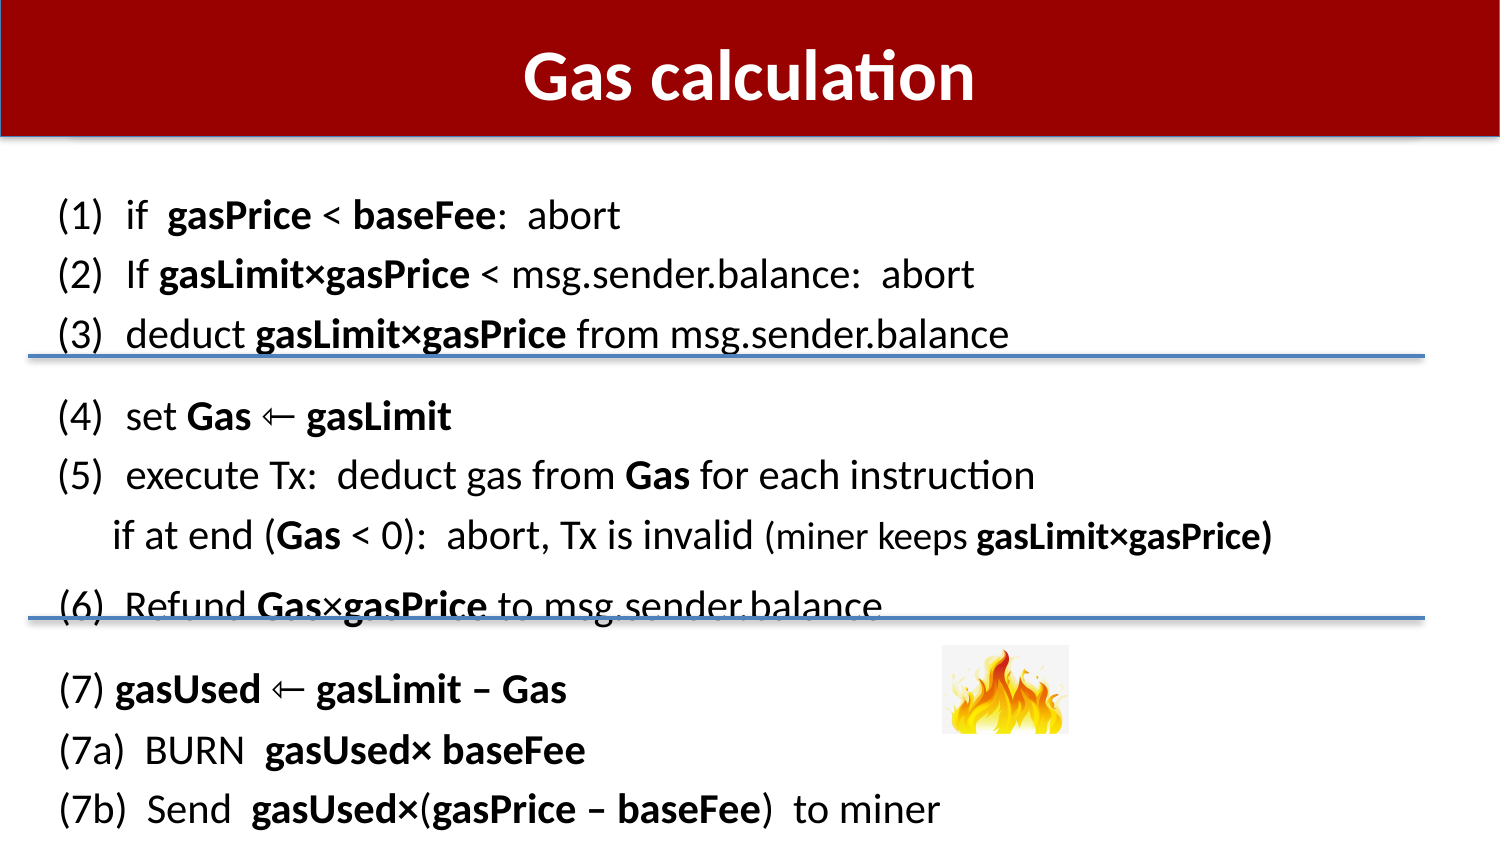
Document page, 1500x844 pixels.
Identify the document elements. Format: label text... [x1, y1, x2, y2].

title Gas calculation [75, 20, 1425, 123]
picture [941, 644, 1069, 735]
list if gasPrice < baseFee: abort If gasLimit×gasPrice < msg.sender.balance: abort deduct gasLimit×gasPrice from msg.sender.balance set Gas ⇽ gasLimit execute Tx: deduct gas from Gas for each instruction if at end (Gas < 0): abort, Tx is invalid (miner keeps gasLimit×gasPrice) (6) Refund Gas×gasPrice to msg.sender.balance (7) gasUsed ⇽ gasLimit – Gas (7a) BURN gasUsed× baseFee (7b) Send gasUsed×(gasPrice – baseFee) to miner [41, 179, 1500, 844]
